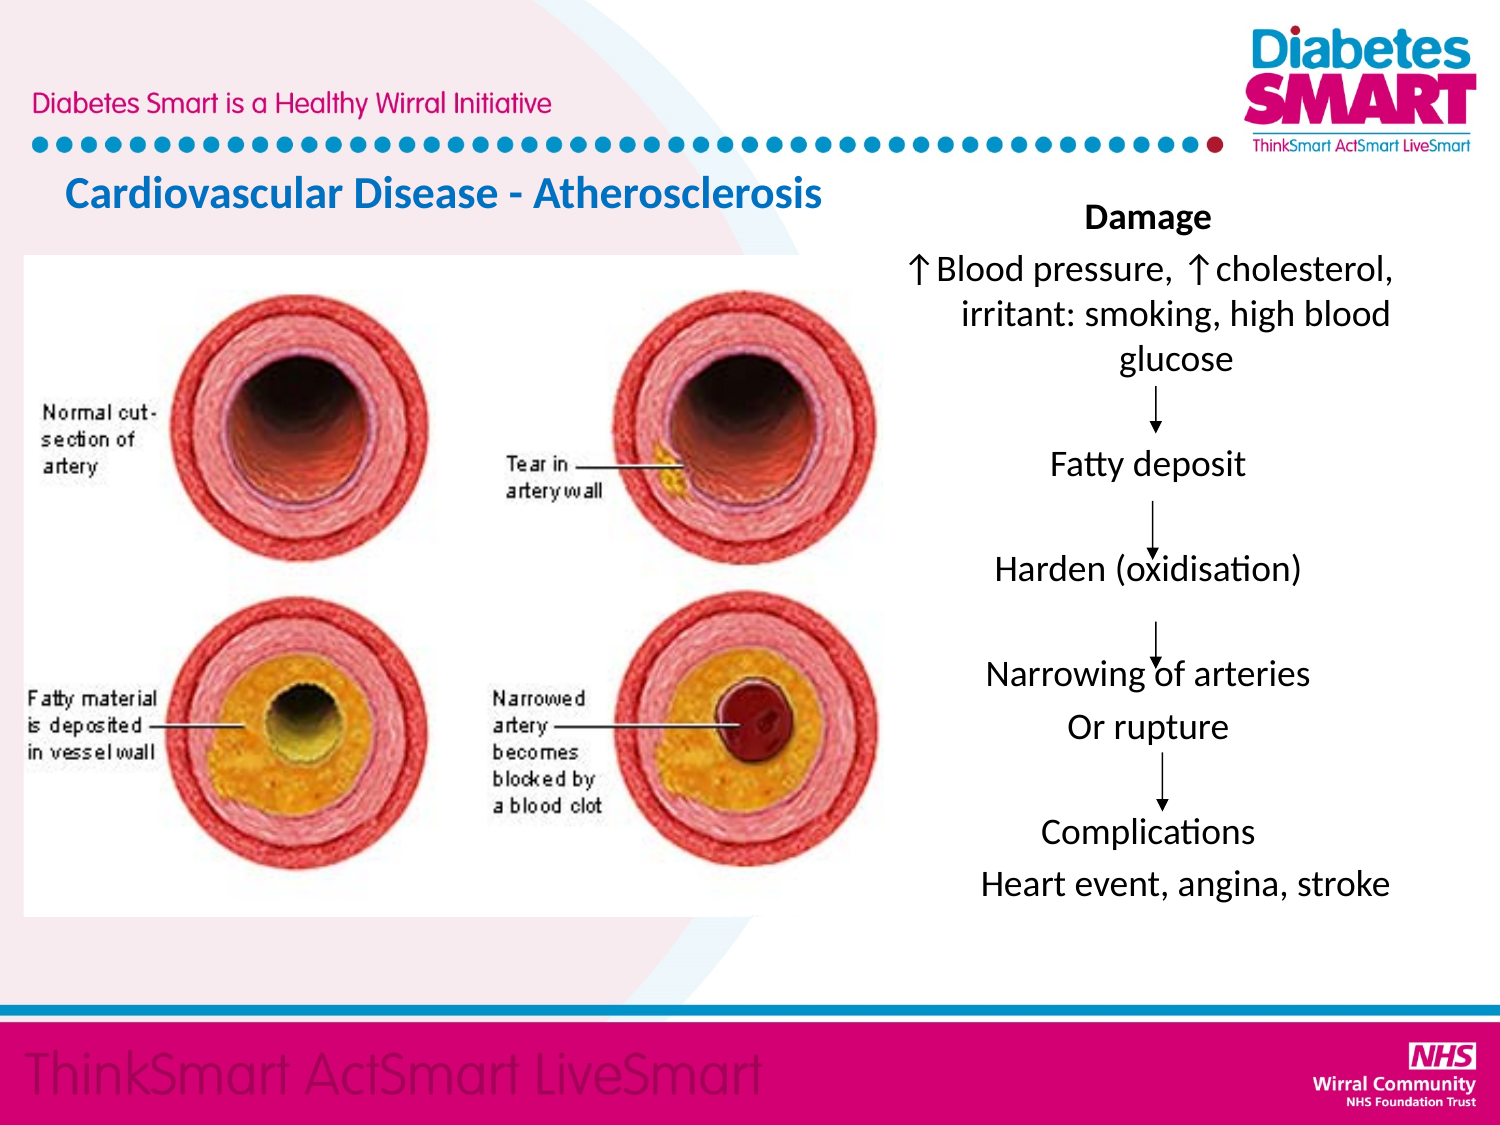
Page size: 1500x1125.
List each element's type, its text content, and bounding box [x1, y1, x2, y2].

text_box Cardiovascular Disease - Atherosclerosis [50, 155, 849, 226]
text_box [1156, 752, 1169, 812]
text_box [1146, 500, 1159, 561]
text_box [1149, 386, 1163, 434]
picture [0, 0, 1500, 1005]
text_box [1149, 621, 1163, 669]
picture [0, 1016, 1500, 1125]
list Damage ↑Blood pressure, ↑cholesterol, irritant: smoking, high blood glucose Fatty deposit Harden (oxidisation) Narrowing of arteries Or rupture Complications Heart event, angina, stroke [838, 184, 1459, 976]
